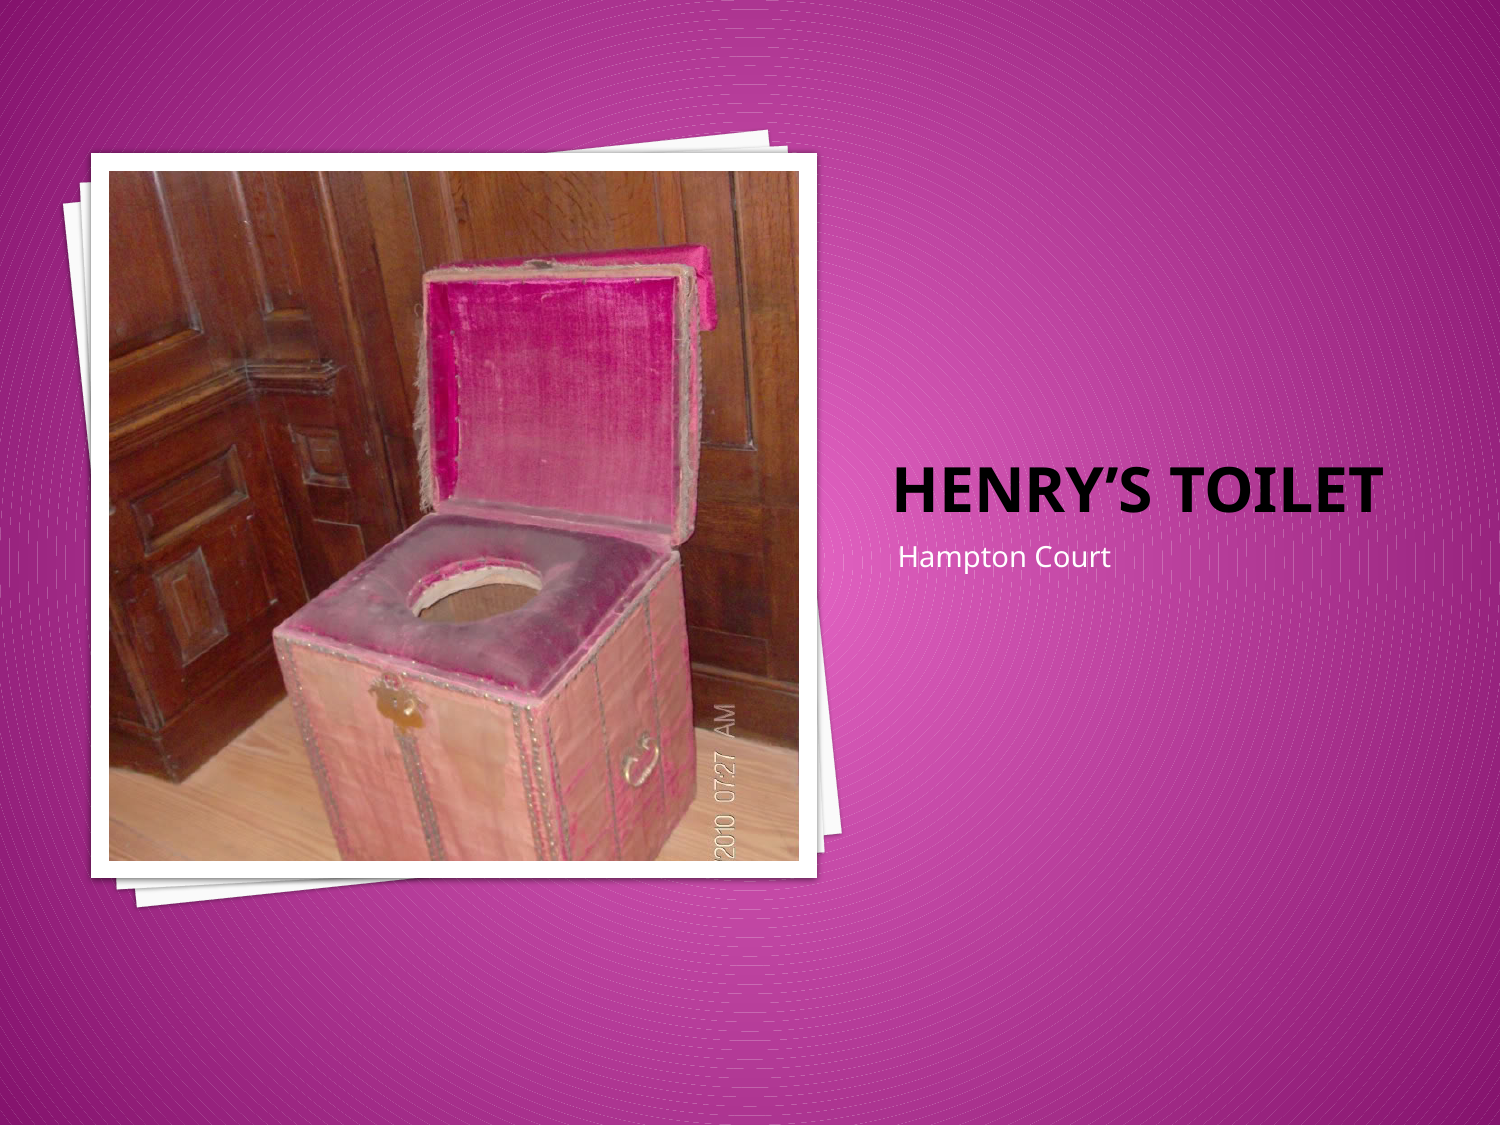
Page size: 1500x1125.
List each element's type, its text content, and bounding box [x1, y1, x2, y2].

picture [108, 170, 800, 862]
list Hampton Court [884, 538, 1447, 854]
title Henry’s Toilet [884, 187, 1447, 525]
